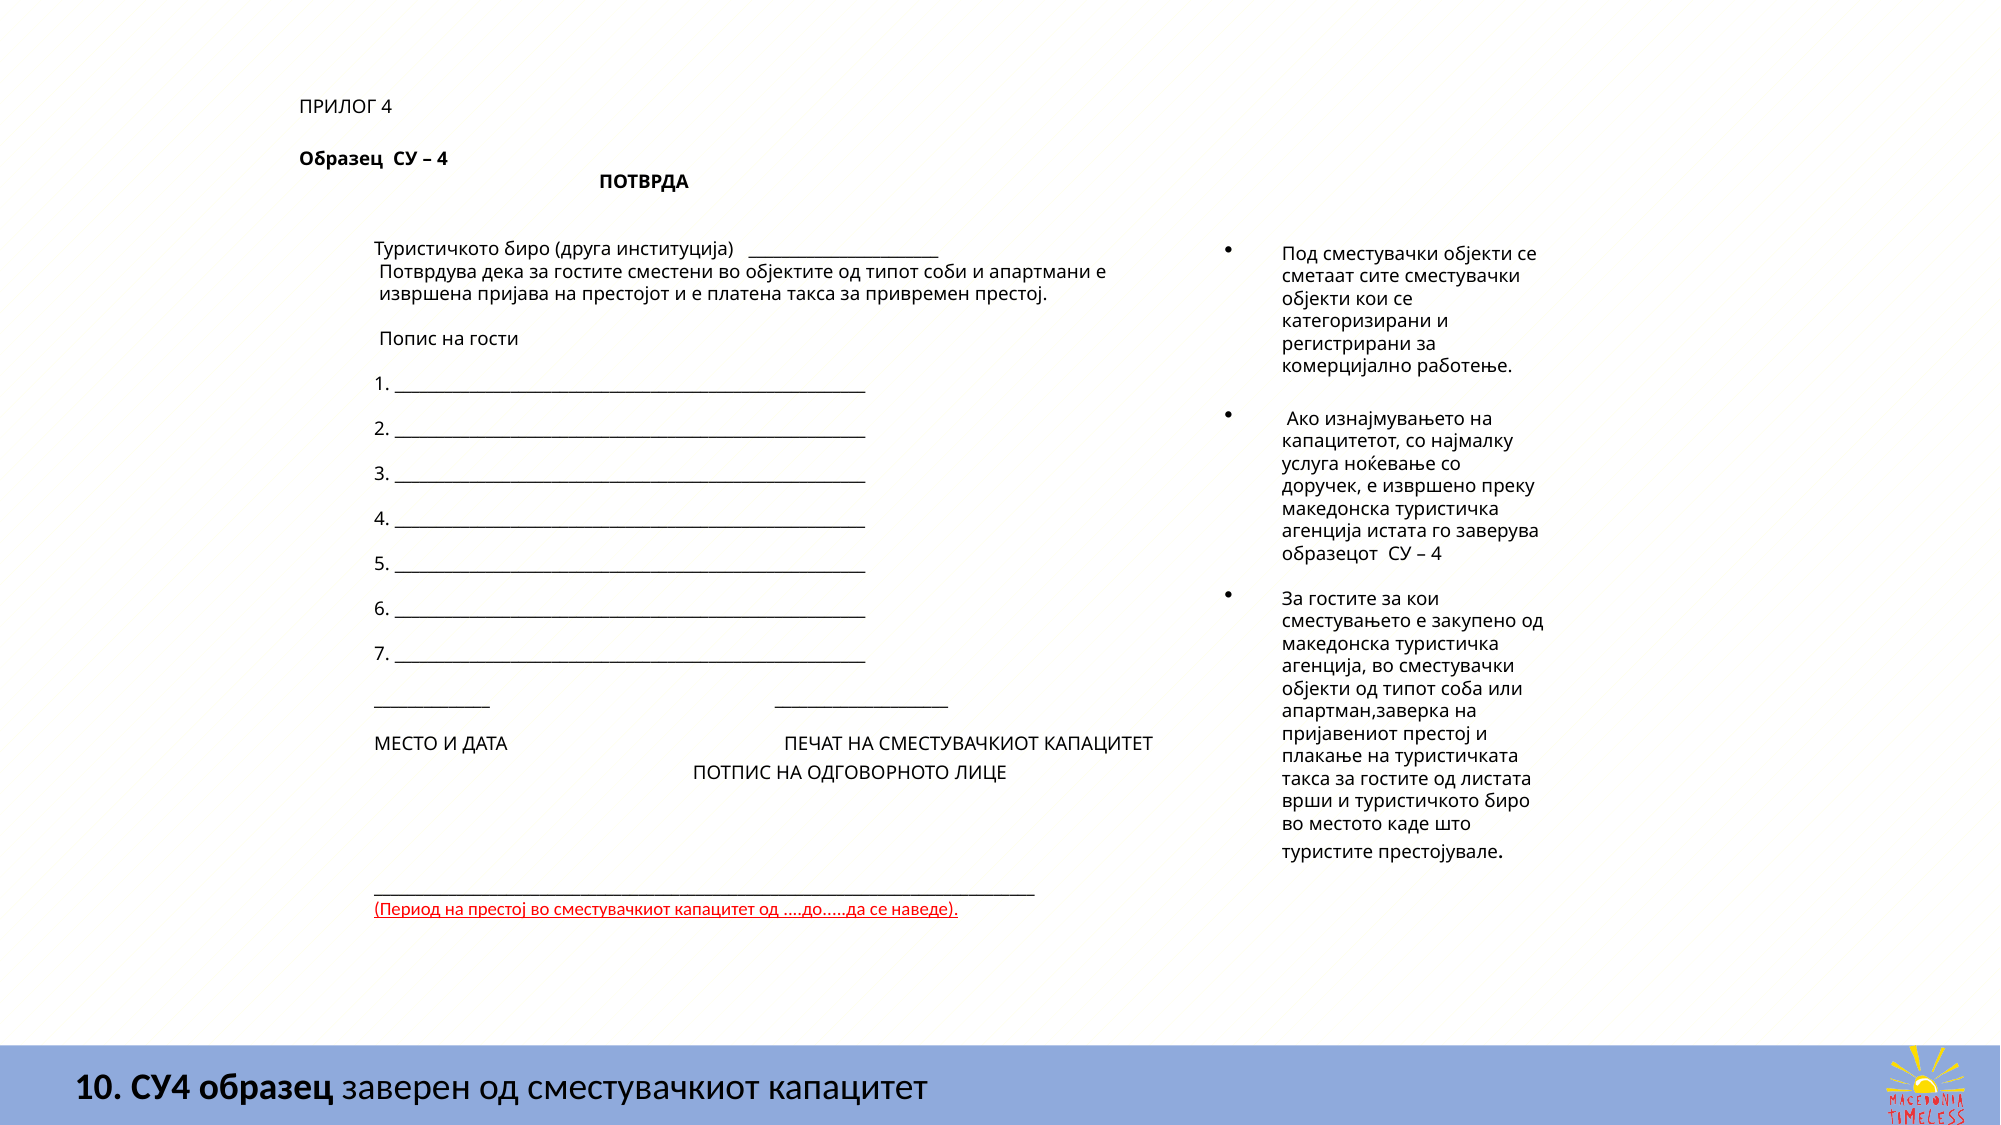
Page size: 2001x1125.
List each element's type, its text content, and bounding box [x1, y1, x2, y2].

text_box 10. СУ4 образец заверен од сместувачкиот капацитет [59, 1054, 944, 1115]
picture [1886, 1045, 1965, 1125]
text_box Под сместувачки објекти се сметаат сите сместувачки објекти кои се категоризирани и регистрирани за комерцијално работење. Ако изнајмувањето на капацитетот, со најмалку услуга ноќевање со доручек, е извршено преку македонска туристичка агенција истата го заверува образецот СУ – 4 За гостите за кои сместувањето е закупено од македонска туристичка агенција, во сместувачки објекти од типот соба или апартман,заверка на пријавениот престој и плакање на туристичката такса за гостите од листата врши и туристичкото биро во местото каде што туристите престојувале. [1210, 233, 1560, 871]
text_box [0, 1044, 2000, 1125]
text_box ПРИЛОГ 4 Образец СУ – 4 ПОТВРДА Туристичкото биро (друга институција) _______________________ Потврдува дека за гостите сместени во објектите од типот соби и апартмани е извршена пријава на престојот и е платена такса за привремен престој. Попис на гости 1. _________________________________________________________ 2. _________________________________________________________ 3. _________________________________________________________ 4. _________________________________________________________ 5. _________________________________________________________ 6. _________________________________________________________ 7. _________________________________________________________ ______________ _____________________ МЕСТО И ДАТА ПЕЧАТ НА СМЕСТУВАЧКИОТ КАПАЦИТЕТ ПОТПИС НА ОДГОВОРНОТО ЛИЦЕ ________________________________________________________________________________ (Период на престој во сместувачкиот капацитет од ....до.....да се наведе). [284, 87, 1188, 980]
